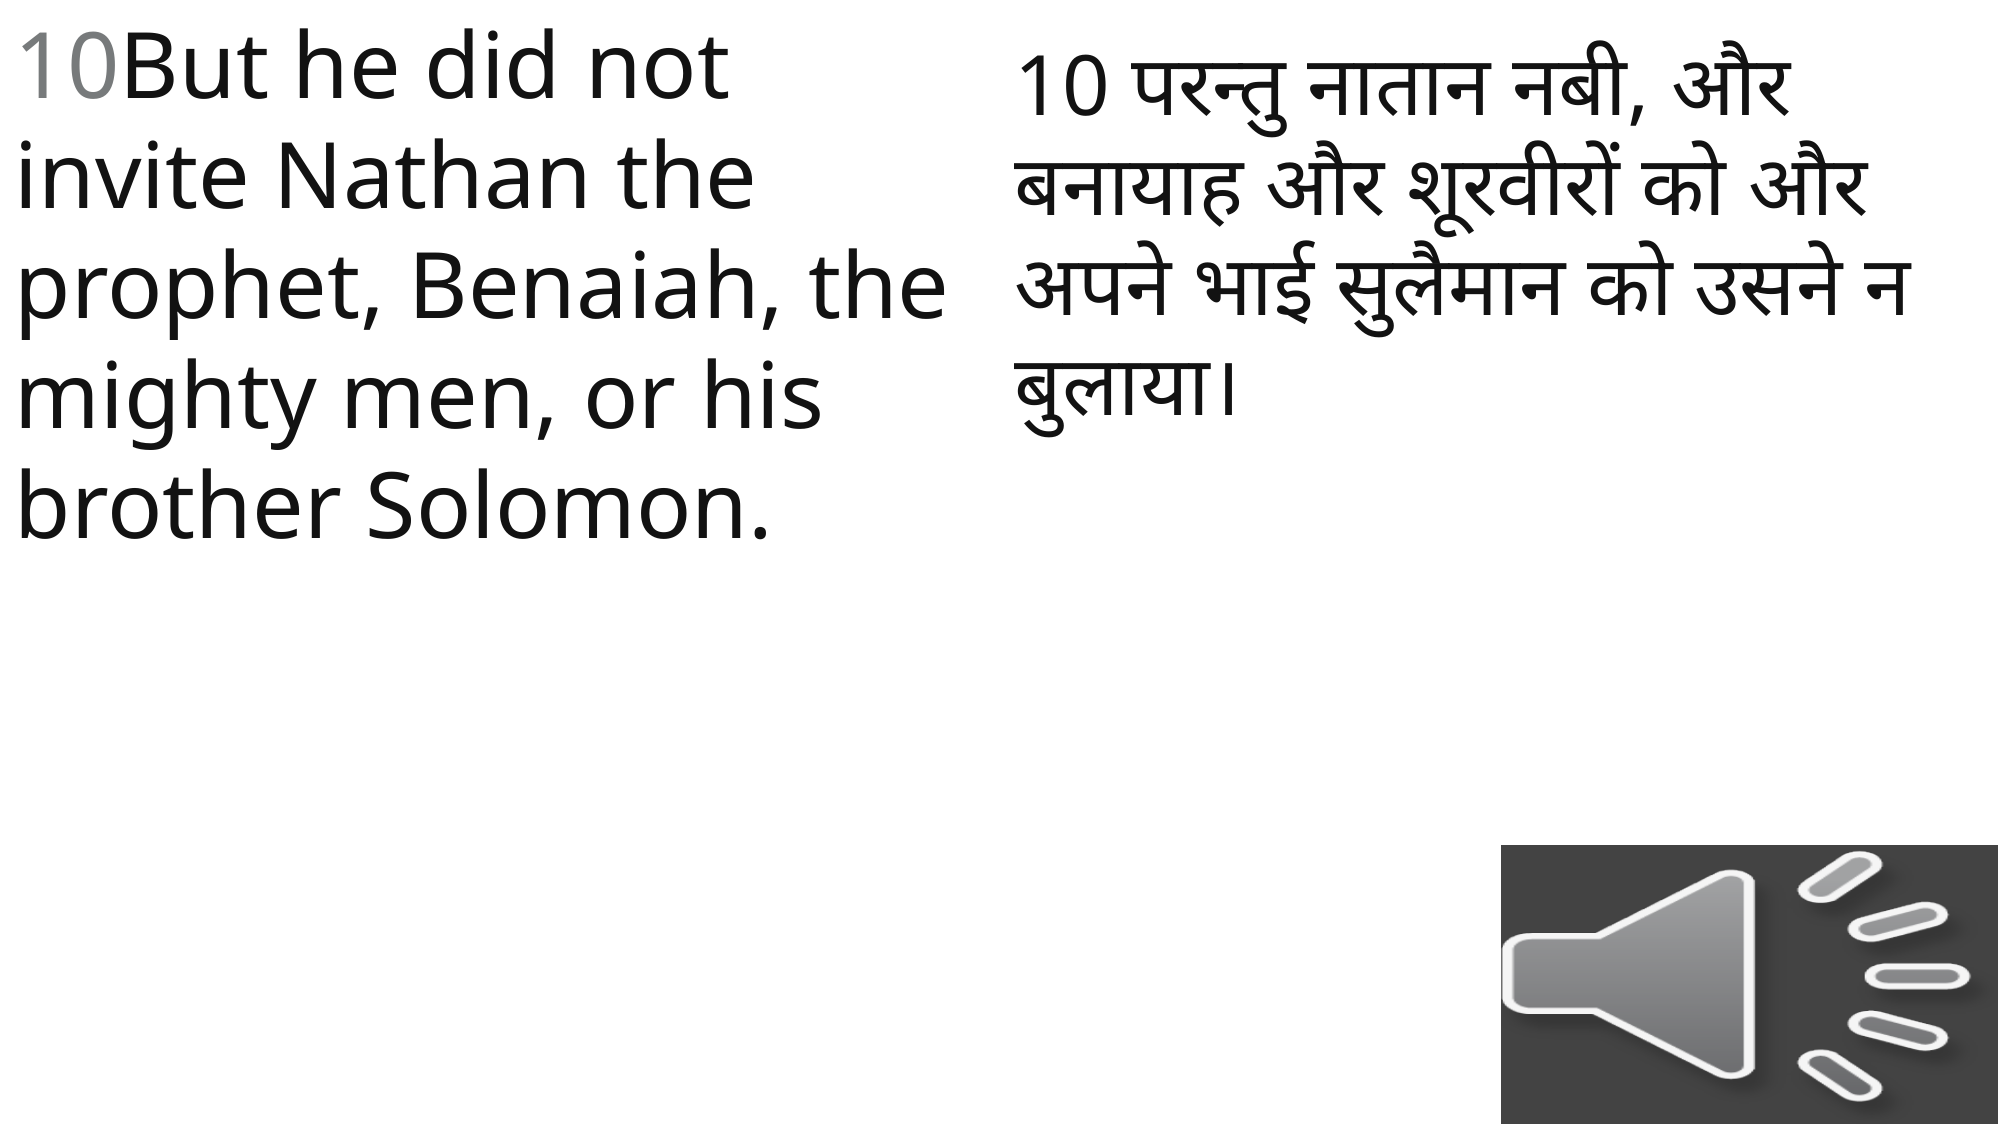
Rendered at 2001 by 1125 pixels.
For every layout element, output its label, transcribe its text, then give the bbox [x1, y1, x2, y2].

text_box 10But he did not invite Nathan the prophet, Benaiah, the mighty men, or his brother Solomon. [0, 0, 981, 1125]
text_box 10 परन्तु नातान नबी, और बनायाह और शूरवीरों को और अपने भाई सुलैमान को उसने न बुलाया। [999, 24, 2000, 1101]
picture [1500, 843, 2000, 1125]
